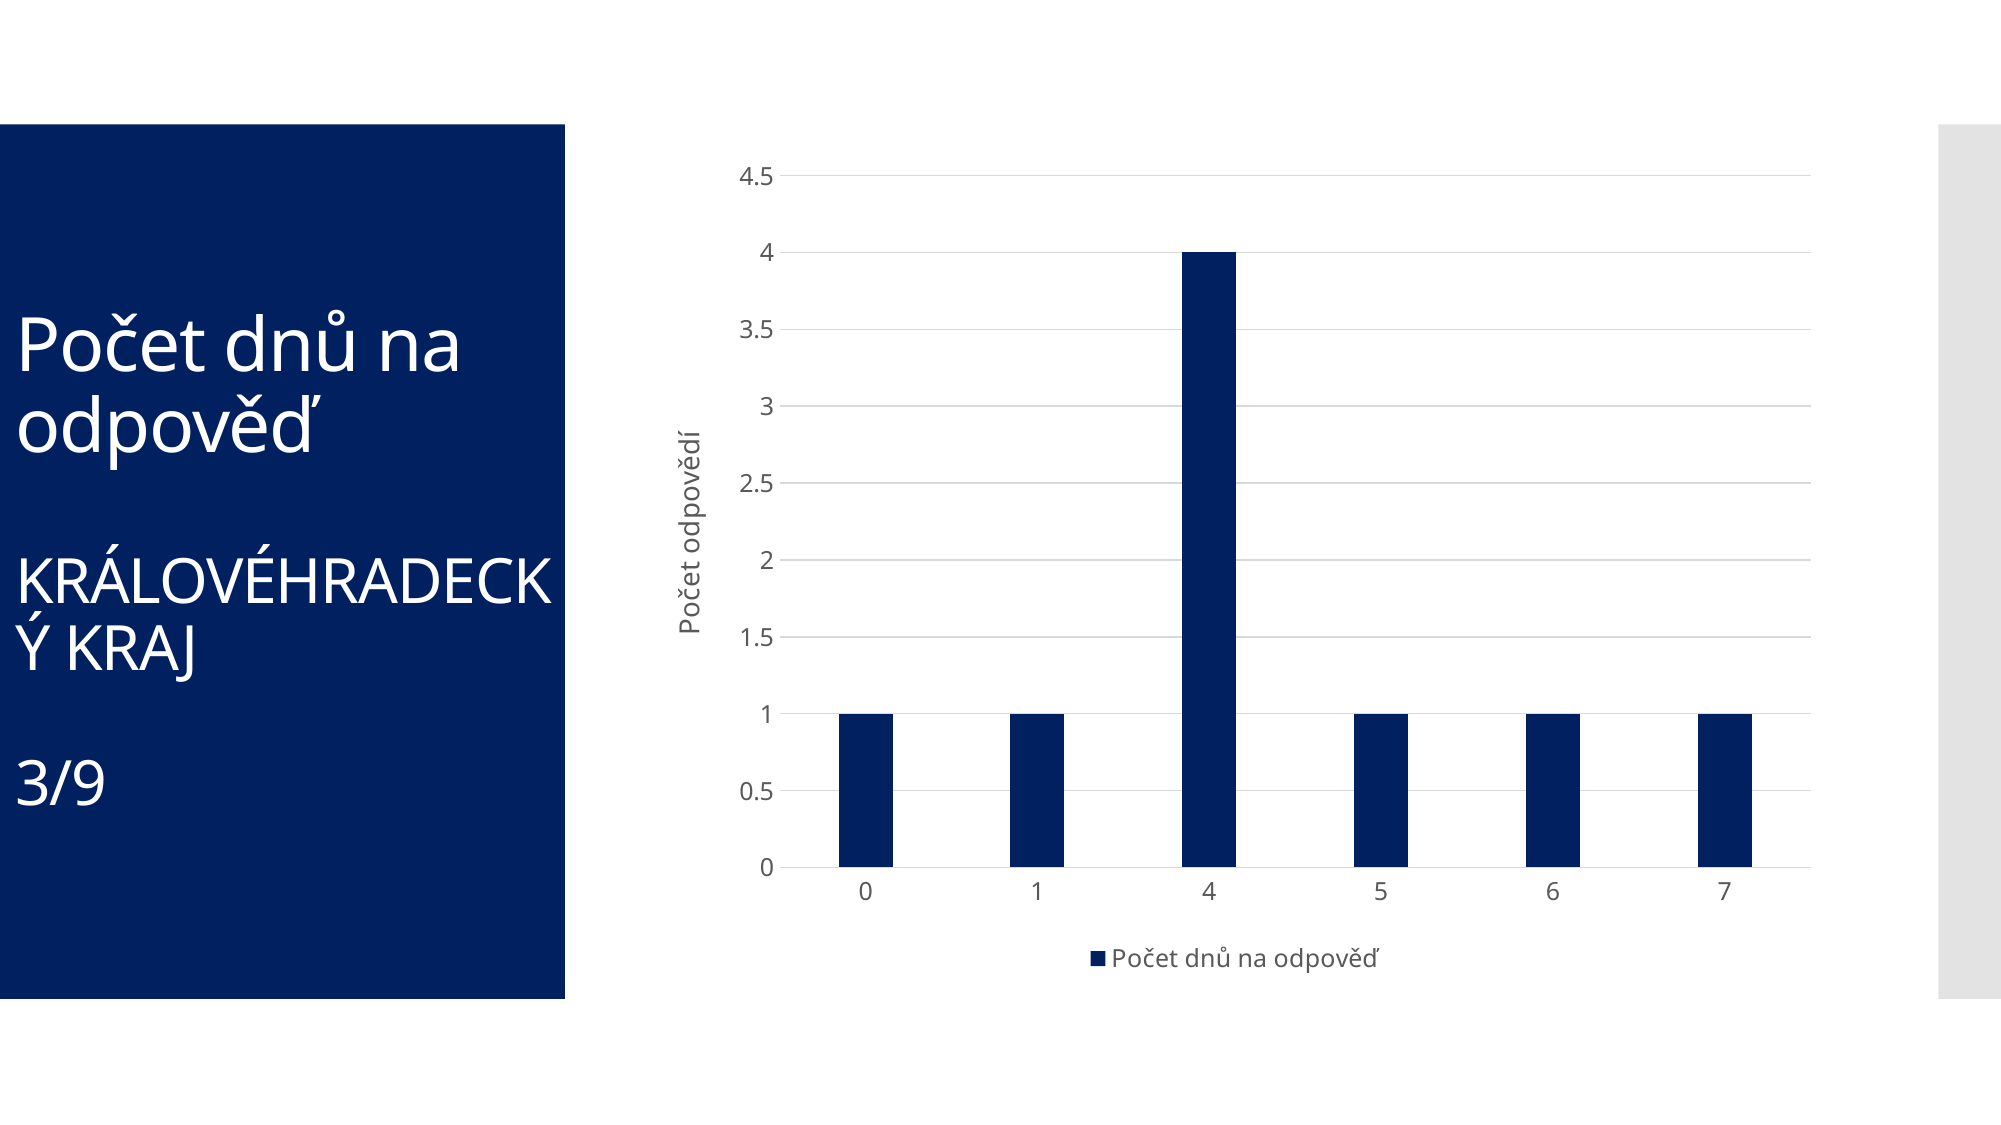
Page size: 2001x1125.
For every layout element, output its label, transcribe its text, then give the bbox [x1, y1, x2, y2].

chart [634, 141, 1835, 982]
title Počet dnů na odpověď KRÁLOVÉHRADECKÝ KRAJ 3/9 [0, 184, 585, 942]
